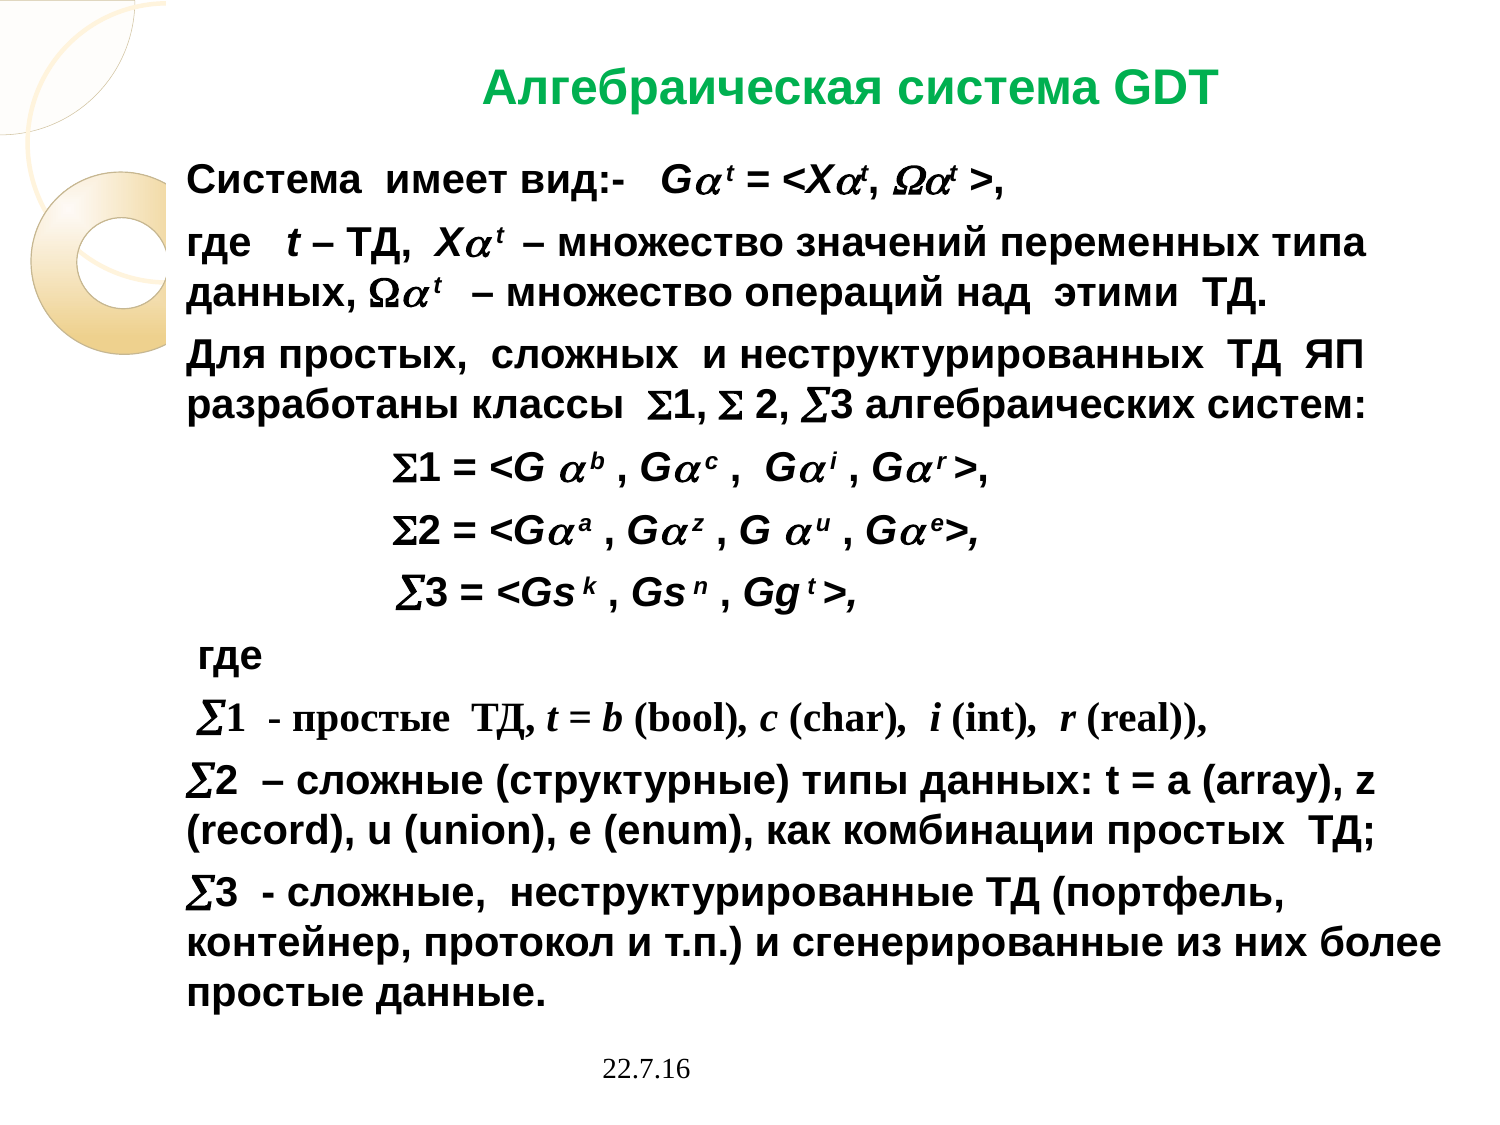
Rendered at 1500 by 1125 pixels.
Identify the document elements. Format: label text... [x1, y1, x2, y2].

list Система имеет вид:- G t = <Xt, t >, где t – ТД, X t – множество значений переменных типа данных,  t – множество операций над этими ТД. Для простых, сложных и неструктурированных ТД ЯП разработаны классы 1,  2, 3 алгебраических систем: 1 = <G  b , G c , G i , G r >, 2 = <G a , G z , G  u , G e>, 3 = <Gs k , Gs n , Gg t >, где 1 - простые ТД, t = b (bool), c (char), і (int), r (real)), 2 – сложные (структурные) типы данных: t = a (array), z (record), u (union), e (enum), как комбинации простых ТД; 3 - сложные, неструктурированные ТД (портфель, контейнер, протокол и т.п.) и сгенерированные из них более простые данные. [171, 137, 1466, 1025]
title Алгебраическая система GDT [235, 45, 1466, 137]
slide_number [587, 1034, 938, 1113]
